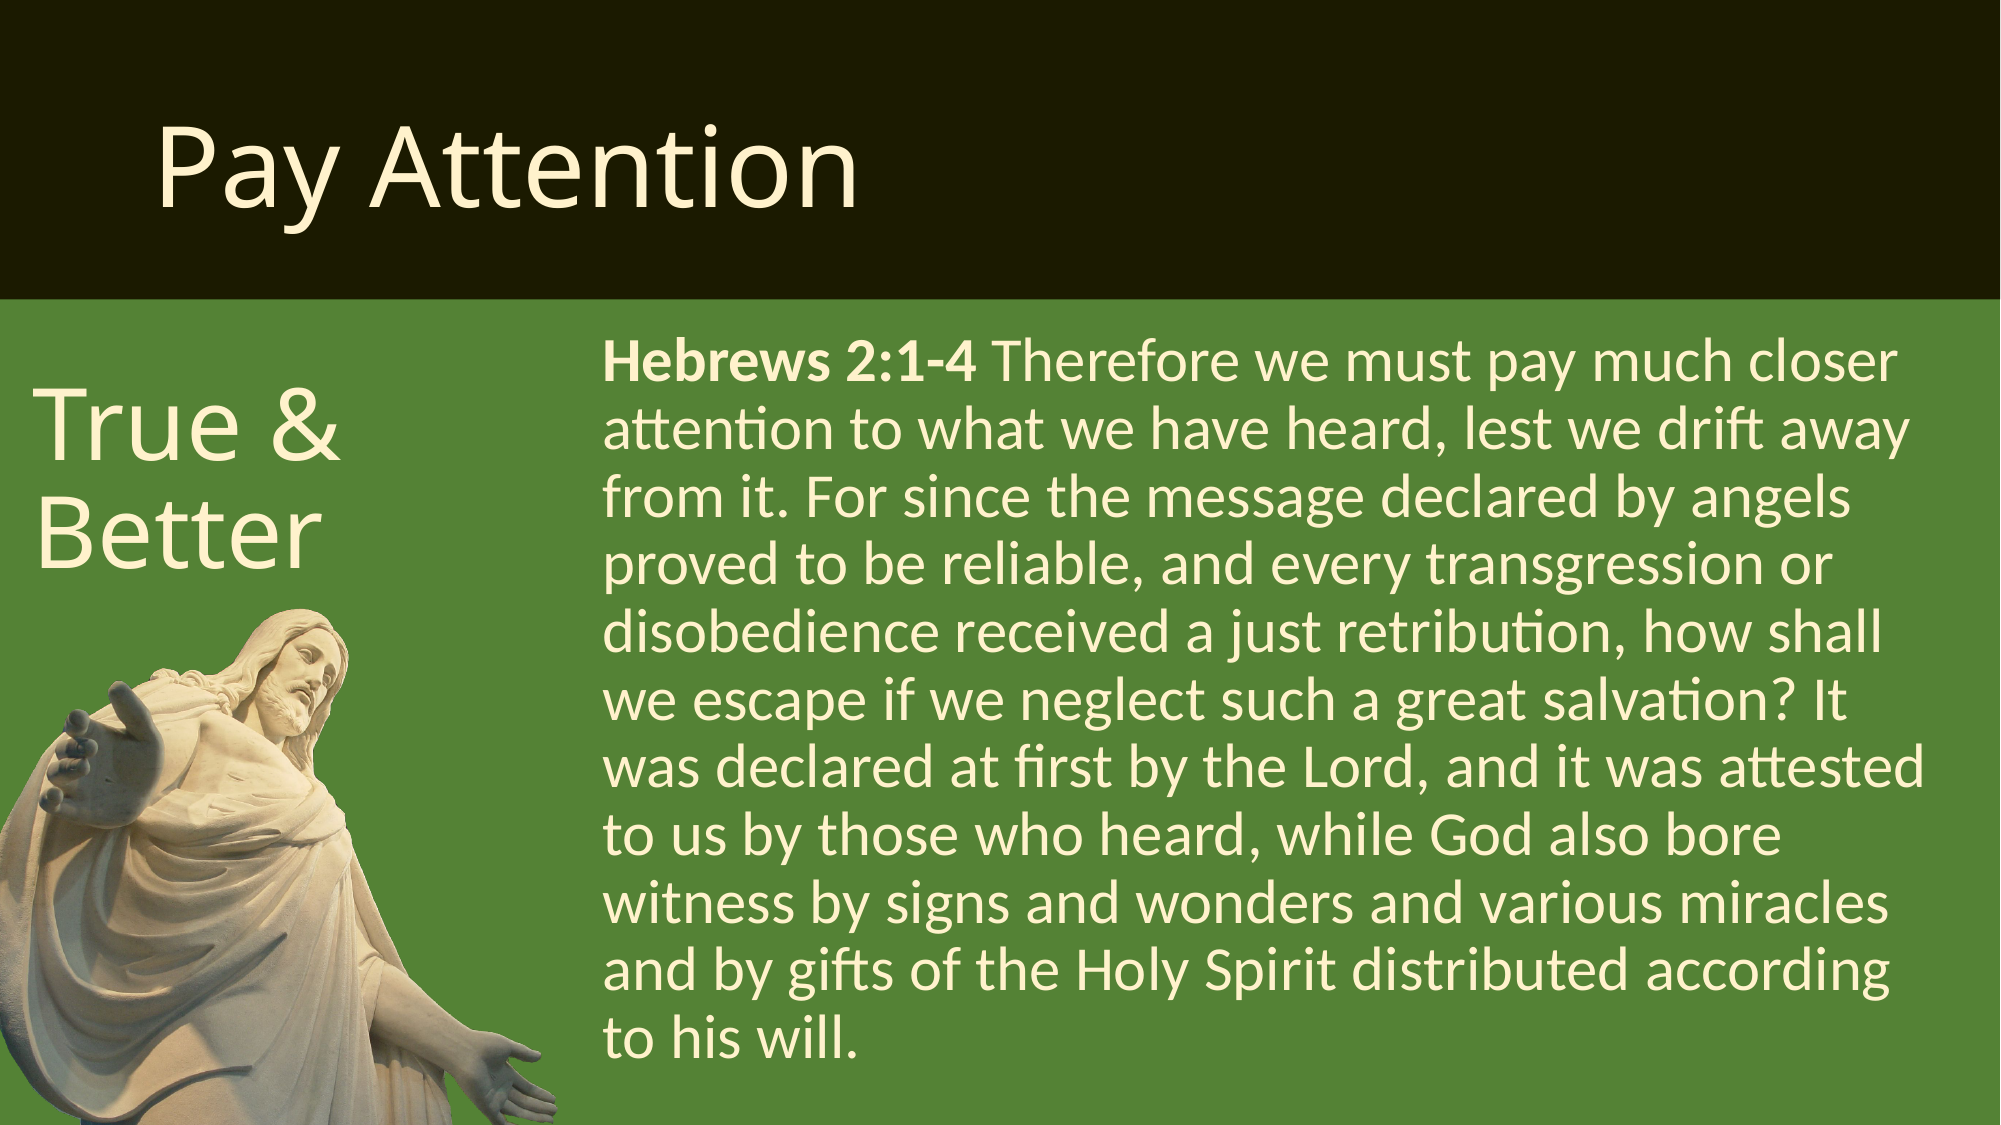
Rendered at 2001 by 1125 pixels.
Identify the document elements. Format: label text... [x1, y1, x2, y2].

title Pay Attention [137, 41, 1863, 300]
list Hebrews 2:1-4 Therefore we must pay much closer attention to what we have heard, lest we drift away from it. For since the message declared by angels proved to be reliable, and every transgression or disobedience received a just retribution, how shall we escape if we neglect such a great salvation? It was declared at first by the Lord, and it was attested to us by those who heard, while God also bore witness by signs and wonders and various miracles and by gifts of the Holy Spirit distributed according to his will. [587, 320, 1959, 1092]
picture [0, 568, 732, 1125]
